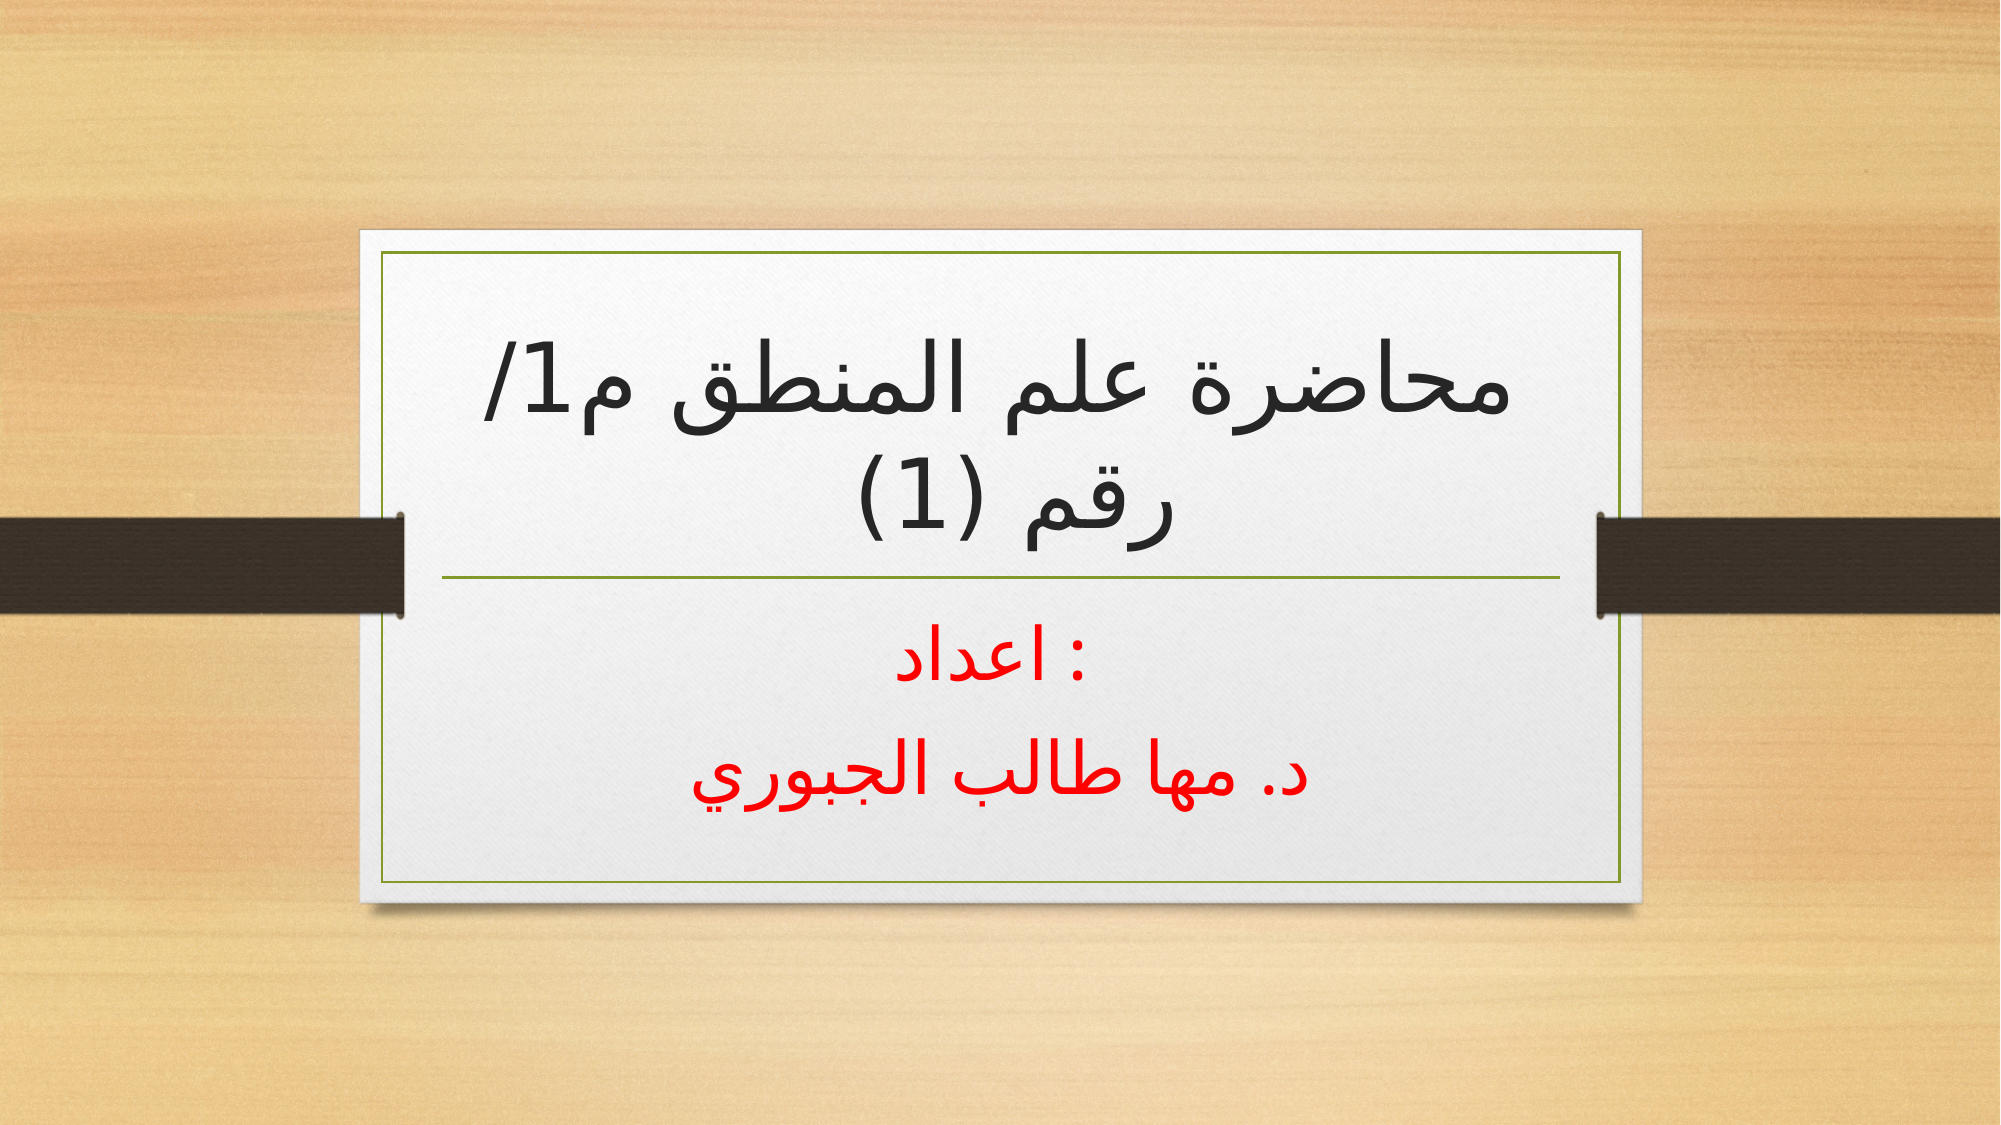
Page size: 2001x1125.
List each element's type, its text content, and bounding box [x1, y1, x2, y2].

subtitle اعداد : د. مها طالب الجبوري [441, 600, 1560, 817]
title محاضرة علم المنطق م1/ رقم (1) [441, 306, 1560, 556]
picture [0, 0, 2001, 1125]
